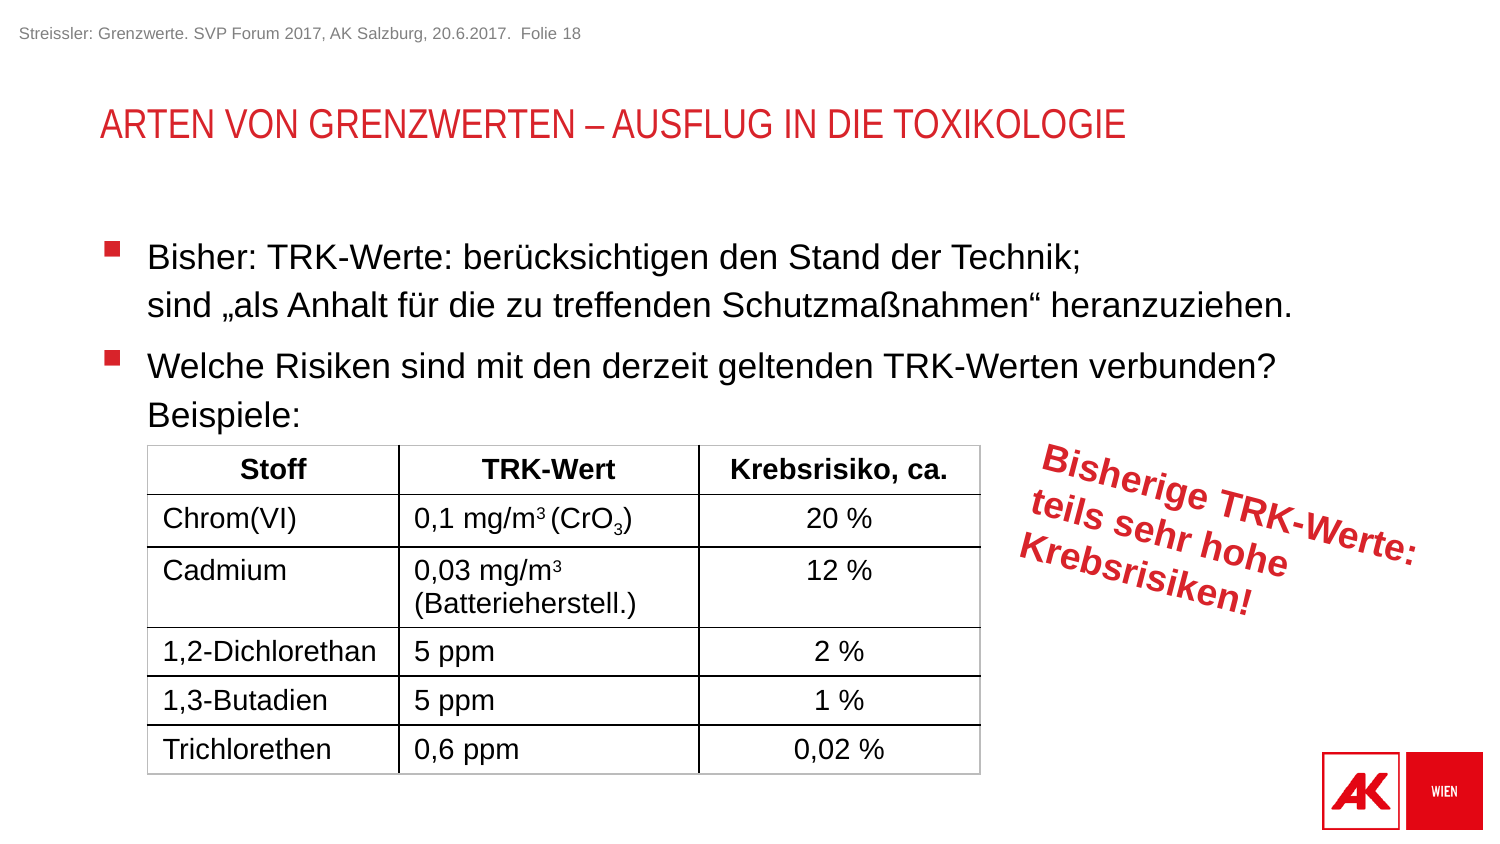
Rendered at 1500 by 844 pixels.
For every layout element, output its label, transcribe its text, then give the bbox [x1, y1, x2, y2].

table_header TRK-Wert [400, 446, 698, 494]
table_cell 5 ppm [400, 677, 698, 724]
table_cell Chrom(VI) [148, 495, 398, 546]
table_cell 1,2-Dichlorethan [148, 628, 398, 675]
text_box Bisherige TRK-Werte: teils sehr hohe Krebsrisiken! [999, 421, 1443, 673]
table_header Stoff [148, 446, 398, 494]
table_cell 0,03 mg/m3 (Batterieherstell.) [400, 548, 698, 627]
table_cell 20 % [700, 495, 979, 546]
table_cell 1 % [700, 677, 979, 724]
table_header Krebsrisiko, ca. [700, 446, 979, 494]
table_cell Trichlorethen [148, 726, 398, 773]
table_cell 2 % [700, 628, 979, 675]
table_cell 0,02 % [700, 726, 979, 773]
table_cell 0,6 ppm [400, 726, 698, 773]
table_cell 1,3-Butadien [148, 677, 398, 724]
table_cell 5 ppm [400, 628, 698, 675]
title Arten von Grenzwerten – Ausflug in die Toxikologie [100, 102, 1400, 149]
table_cell 12 % [700, 548, 979, 627]
table_cell 0,1 mg/m3 (CrO3) [400, 495, 698, 546]
list Bisher: TRK-Werte: berücksichtigen den Stand der Technik; sind „als Anhalt für die zu treffenden Schutzmaßnahmen“ heranzuziehen. Welche Risiken sind mit den derzeit geltenden TRK-Werten verbunden? Beispiele: [100, 228, 1400, 741]
table_cell Cadmium [148, 548, 398, 627]
picture [1322, 752, 1483, 830]
